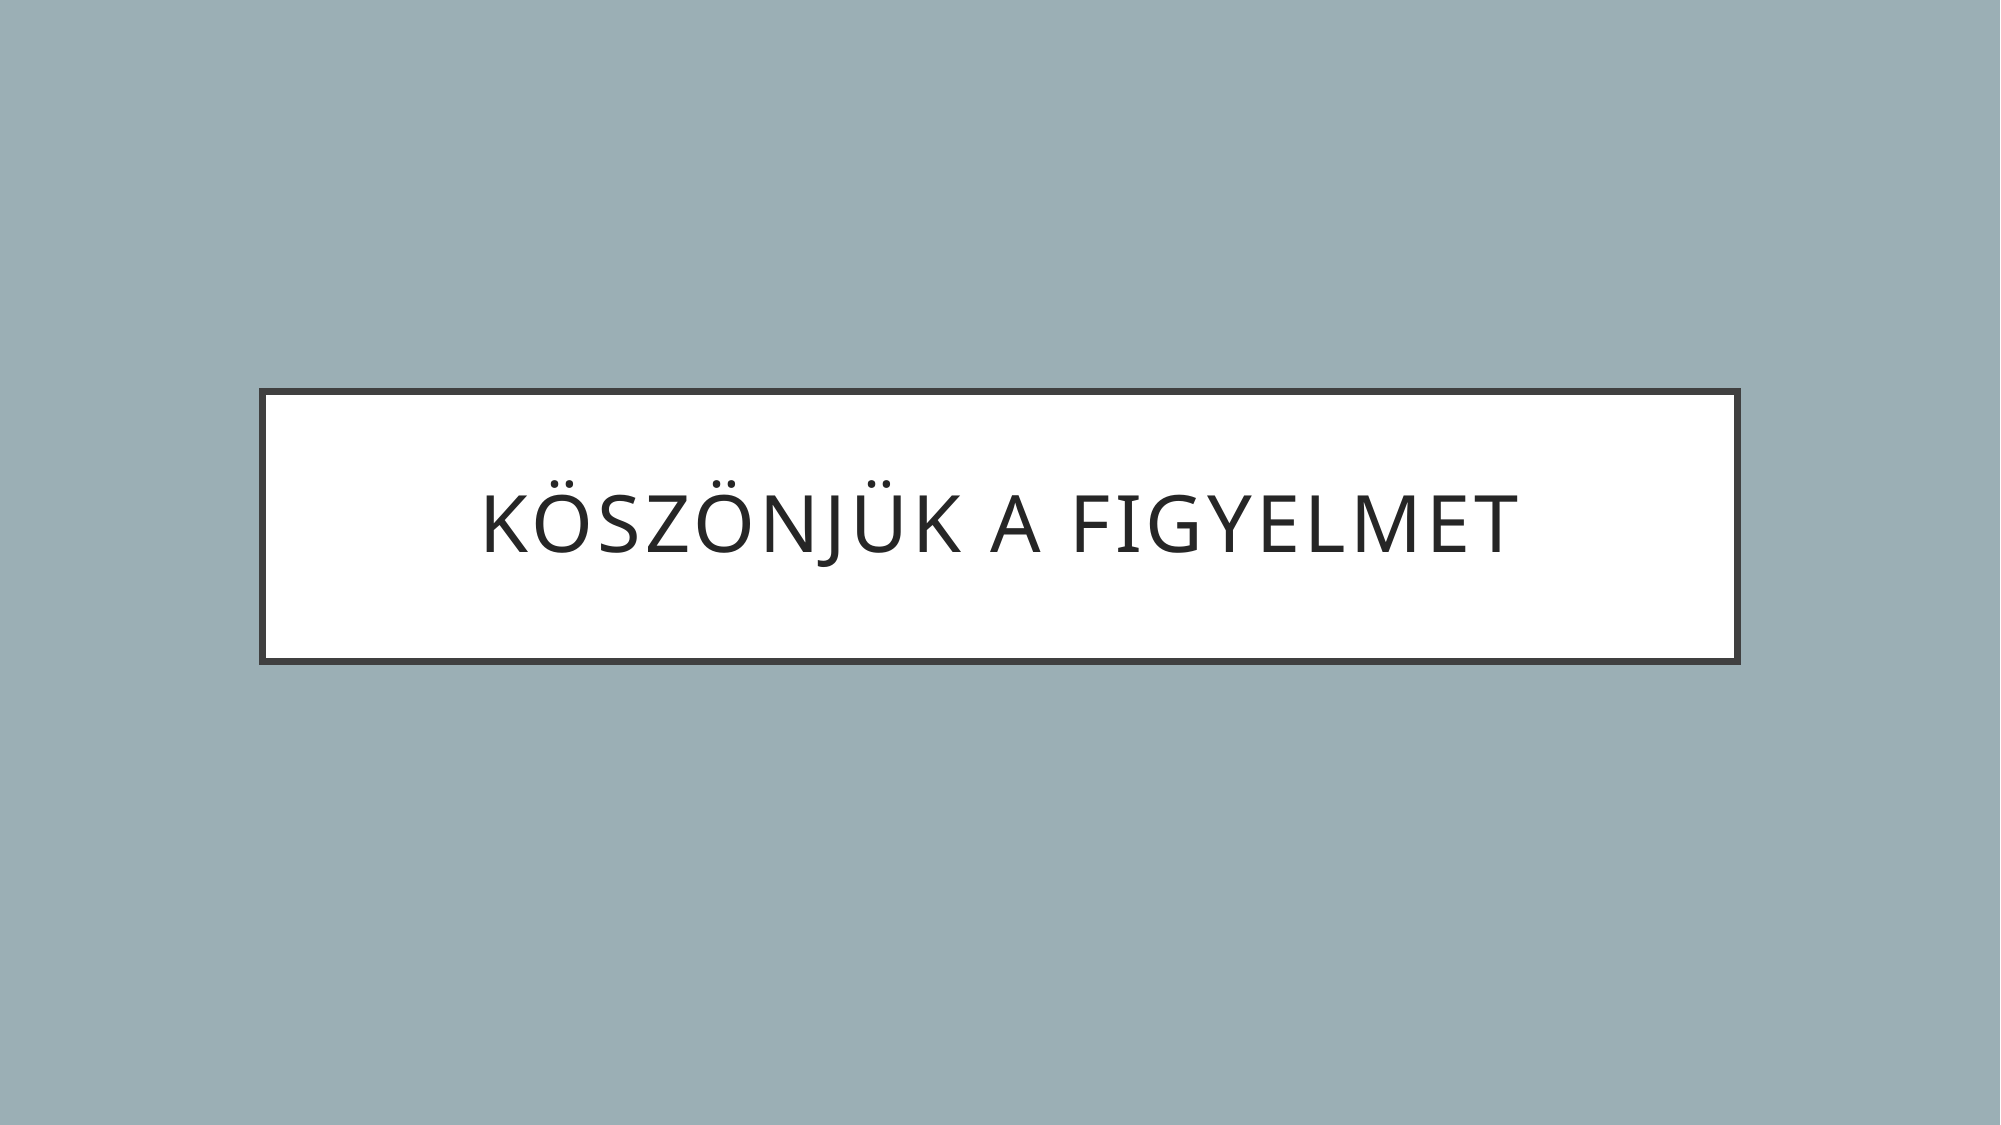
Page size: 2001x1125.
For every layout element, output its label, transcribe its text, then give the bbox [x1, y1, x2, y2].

title Köszönjük a figyelmet [259, 388, 1741, 665]
